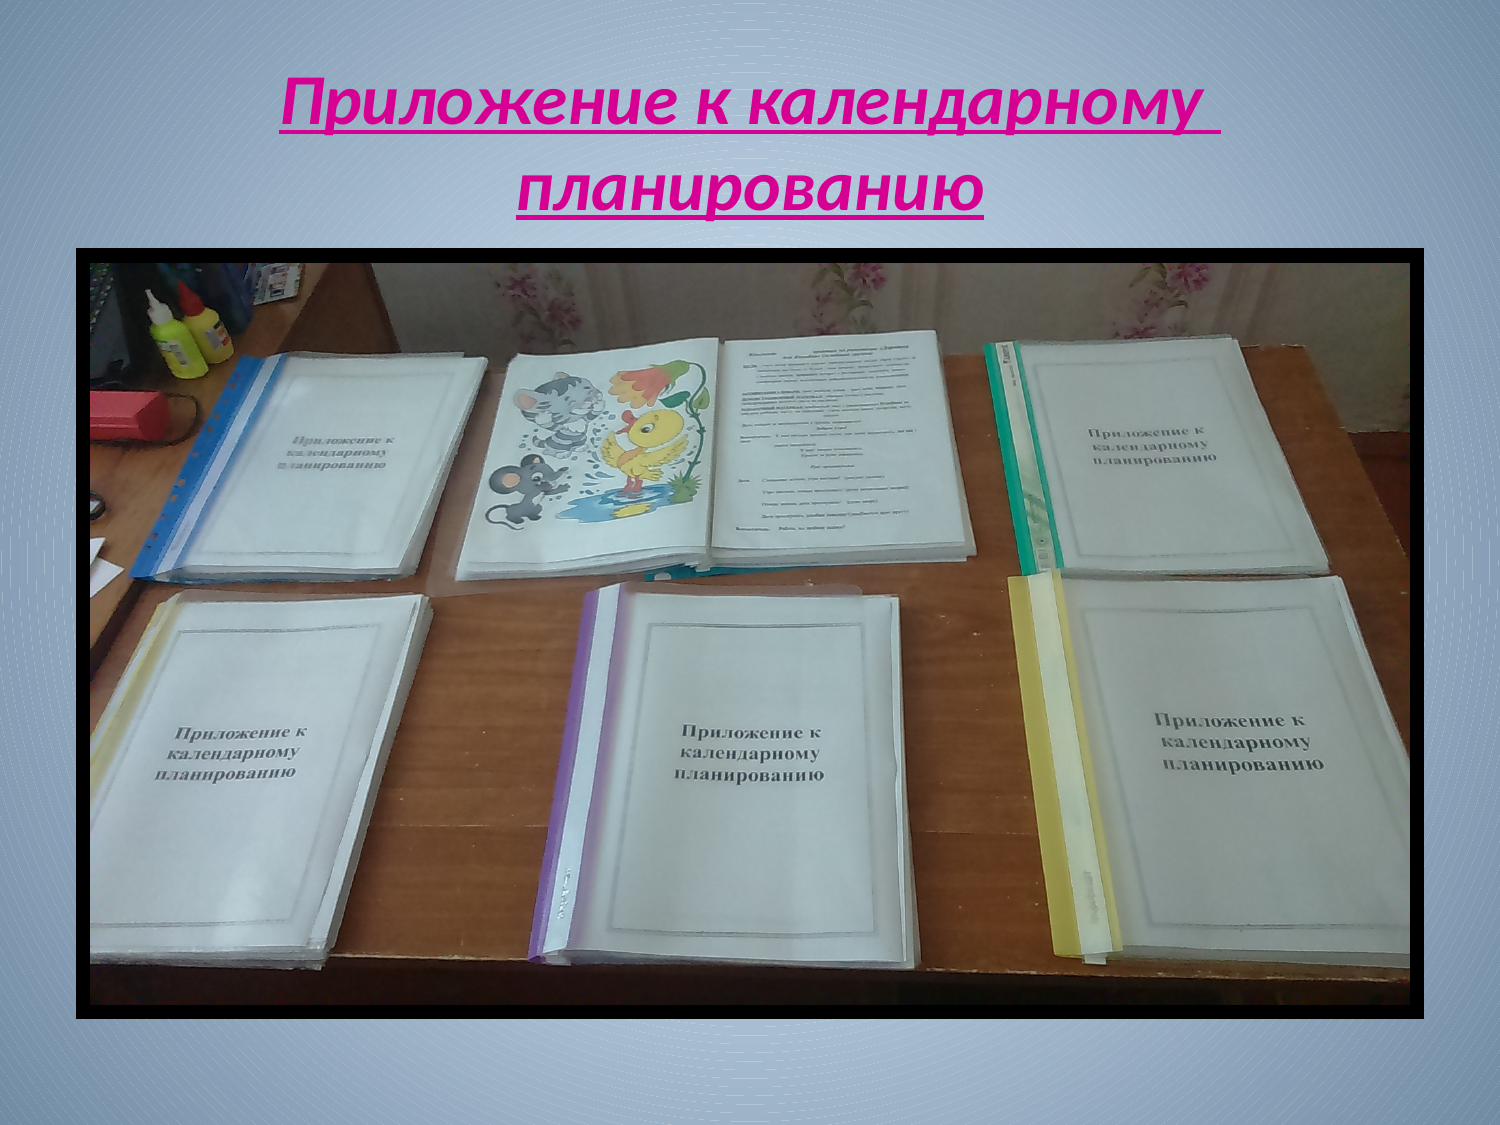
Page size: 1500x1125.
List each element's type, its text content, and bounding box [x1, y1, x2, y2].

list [90, 262, 1410, 1005]
title Приложение к календарному планированию [75, 45, 1425, 233]
